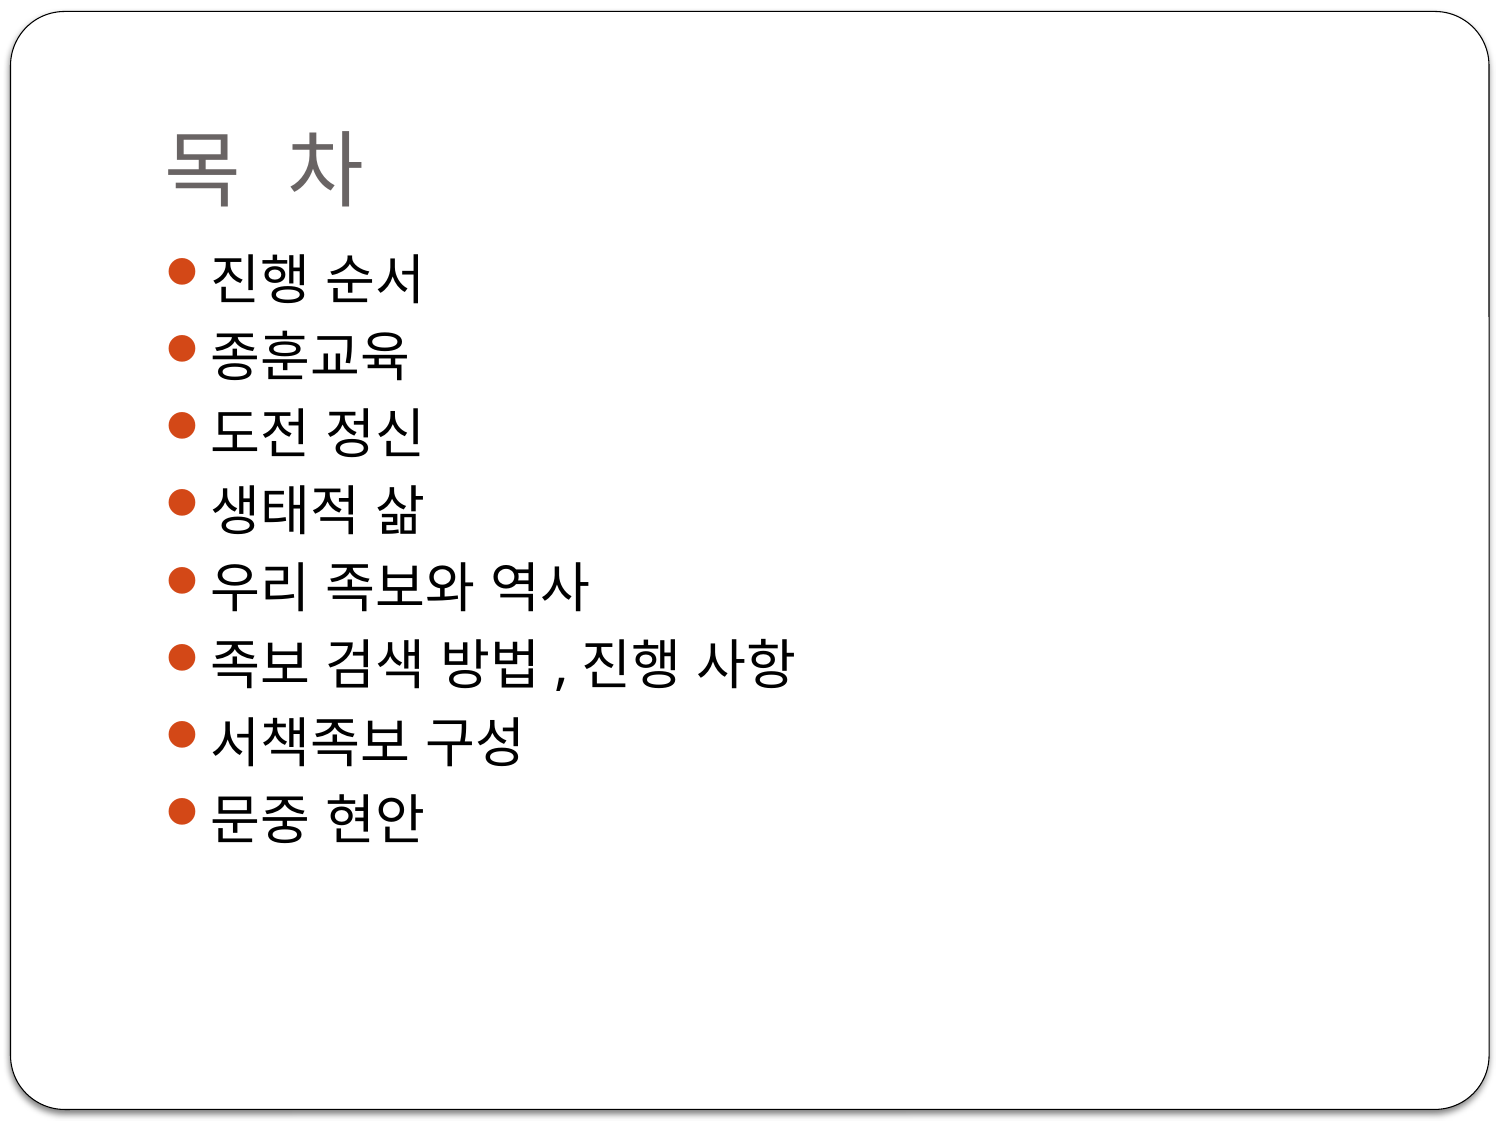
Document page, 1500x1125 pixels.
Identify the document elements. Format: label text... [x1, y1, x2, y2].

title 목 차 [150, 45, 1425, 233]
list 진행 순서 종훈교육 도전 정신 생태적 삶 우리 족보와 역사 족보 검색 방법,진행 사항 서책족보 구성 문중 현안 [150, 237, 1425, 988]
